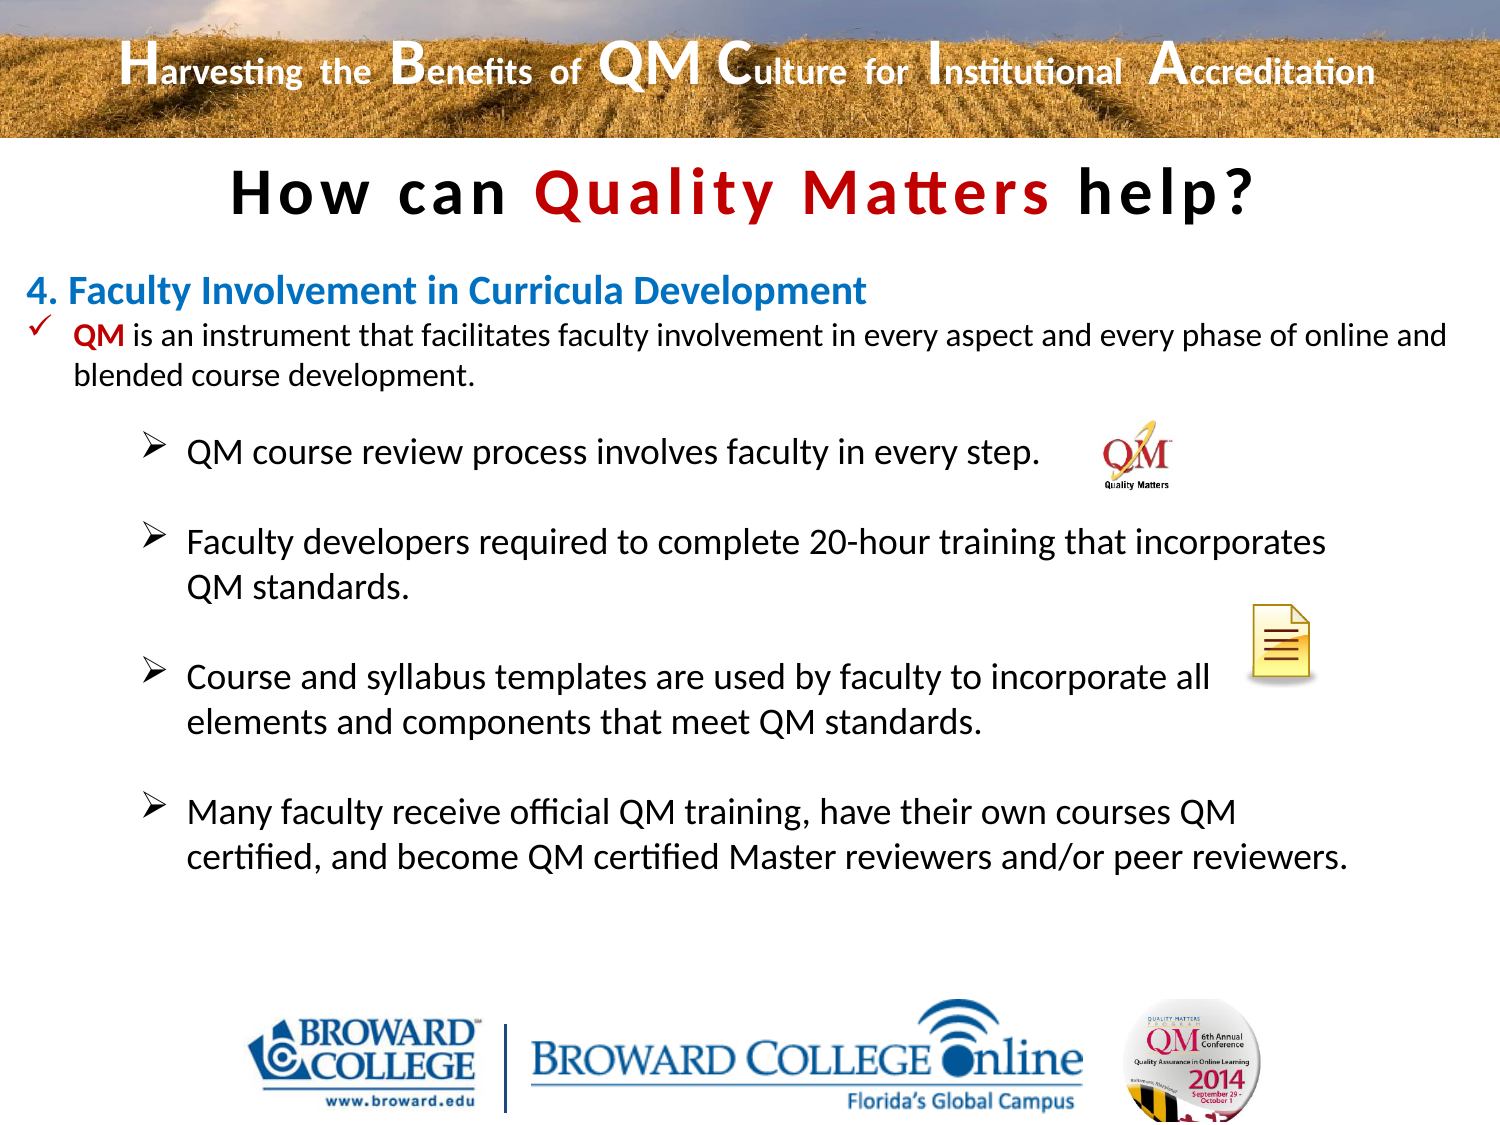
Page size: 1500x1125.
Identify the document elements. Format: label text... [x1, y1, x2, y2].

picture [530, 999, 1084, 1115]
picture [1118, 999, 1263, 1122]
text_box How can Quality Matters help? 4. Faculty Involvement in Curricula Development QM is an instrument that facilitates faculty involvement in every aspect and every phase of online and blended course development. [11, 146, 1475, 400]
text_box QM course review process involves faculty in every step. Faculty developers required to complete 20-hour training that incorporates QM standards. Course and syllabus templates are used by faculty to incorporate all elements and components that meet QM standards. Many faculty receive official QM training, have their own courses QM certified, and become QM certified Master reviewers and/or peer reviewers. [125, 419, 1375, 885]
picture [1237, 599, 1326, 688]
picture [1099, 418, 1176, 494]
picture [243, 1007, 494, 1113]
picture [0, 0, 1500, 138]
